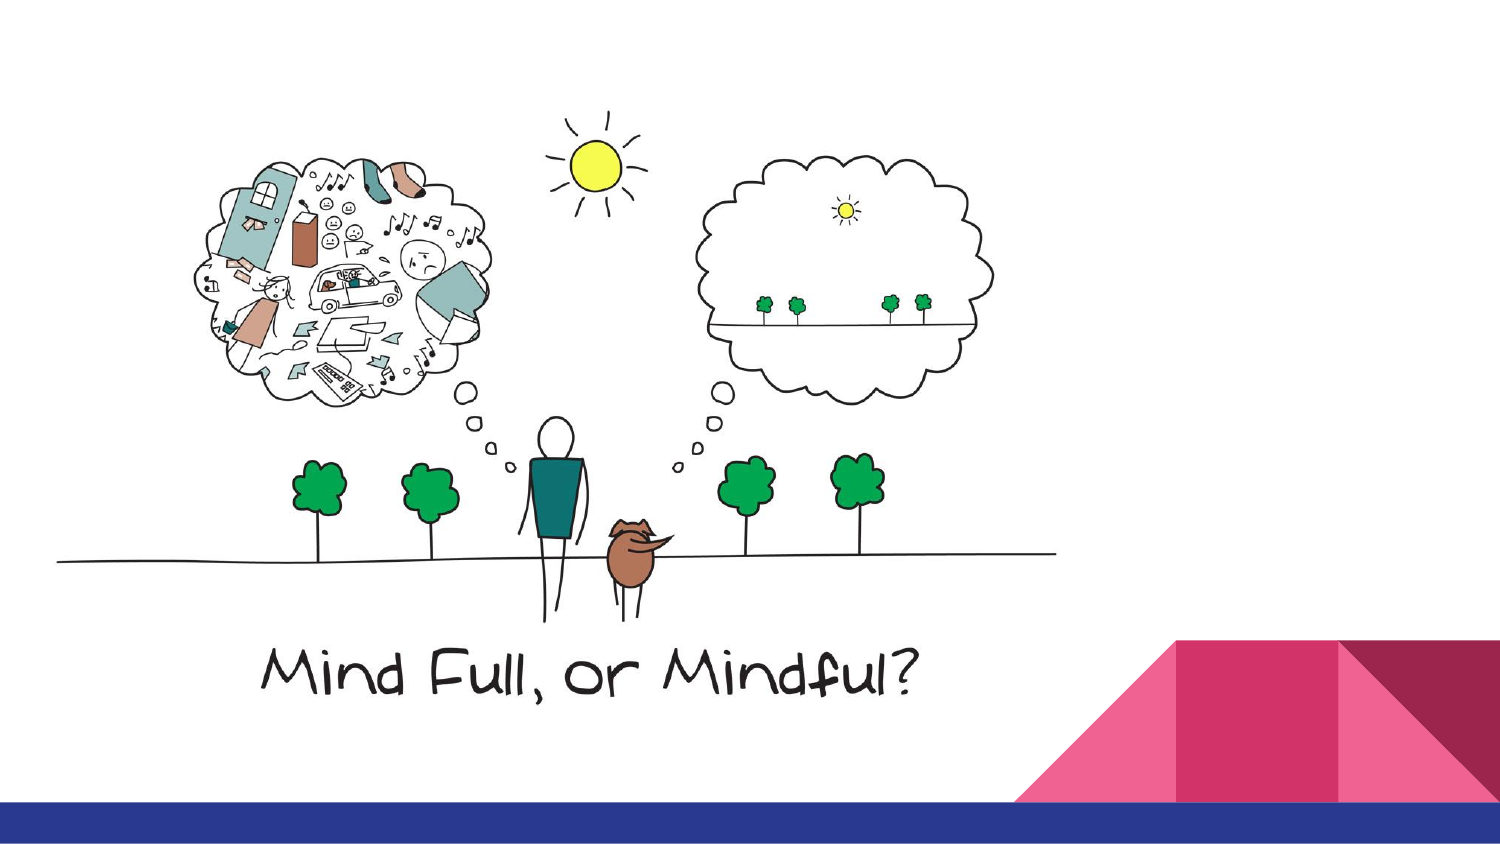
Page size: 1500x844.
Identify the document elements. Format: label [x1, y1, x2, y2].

picture [50, 77, 1071, 735]
